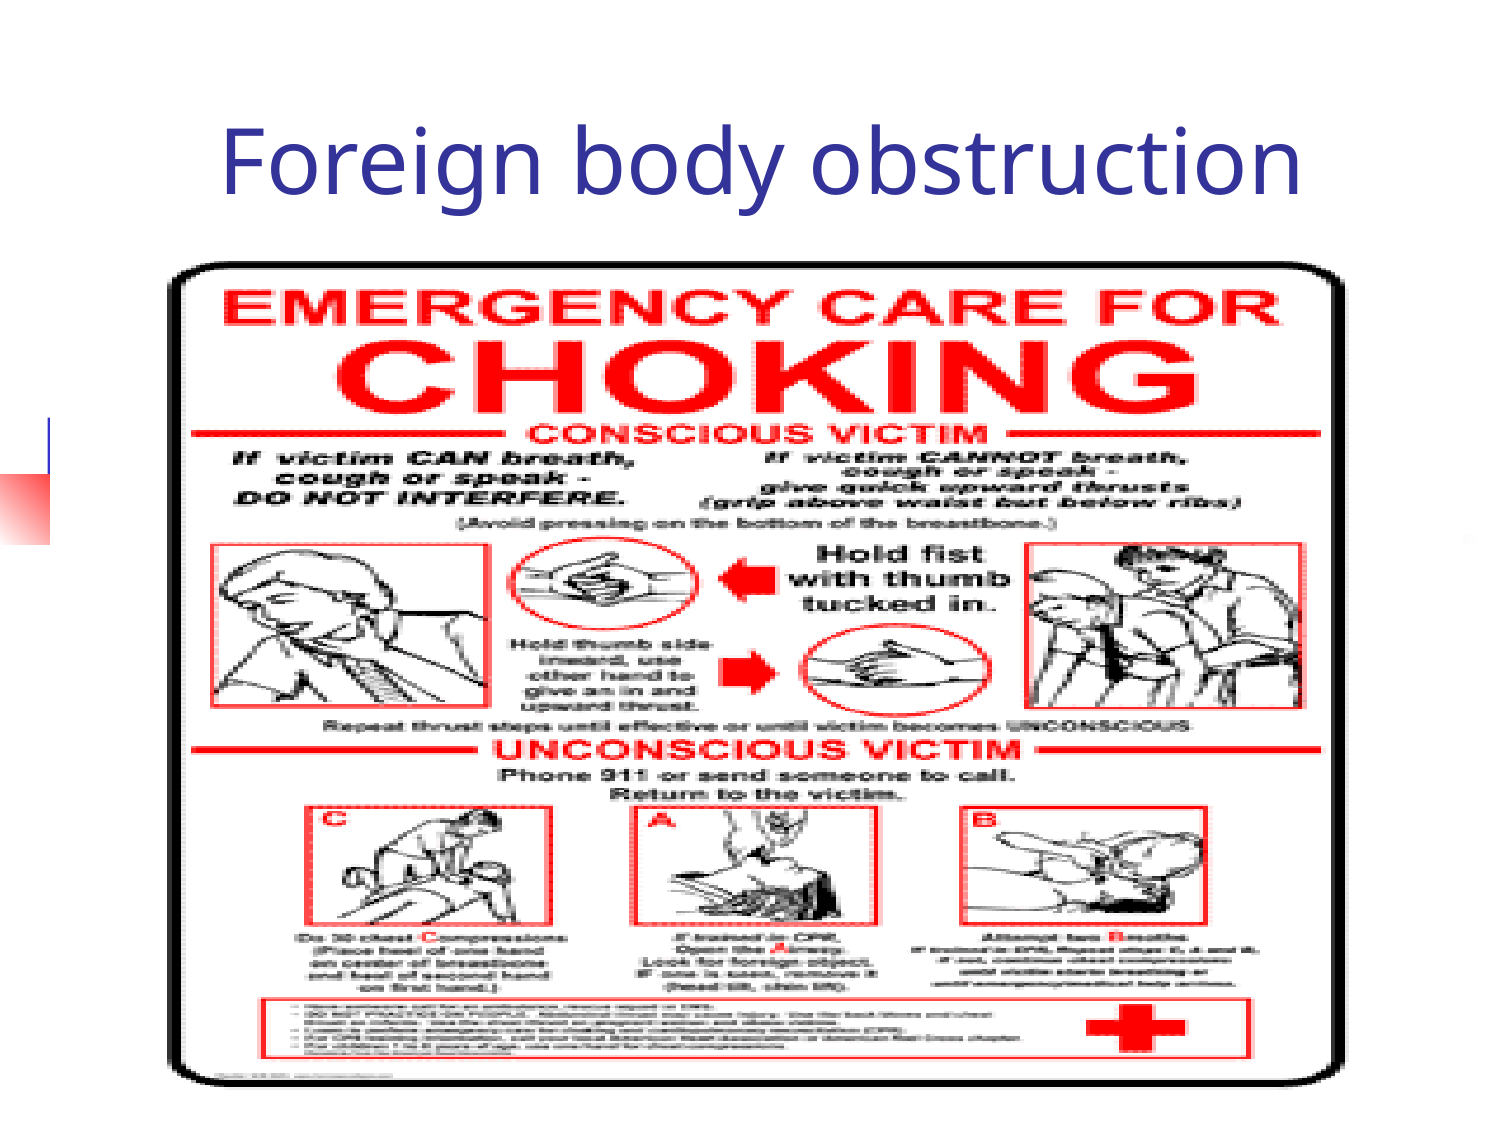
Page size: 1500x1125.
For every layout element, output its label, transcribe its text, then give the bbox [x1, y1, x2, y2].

picture [49, 224, 1463, 1125]
title Foreign body obstruction [87, 24, 1438, 223]
